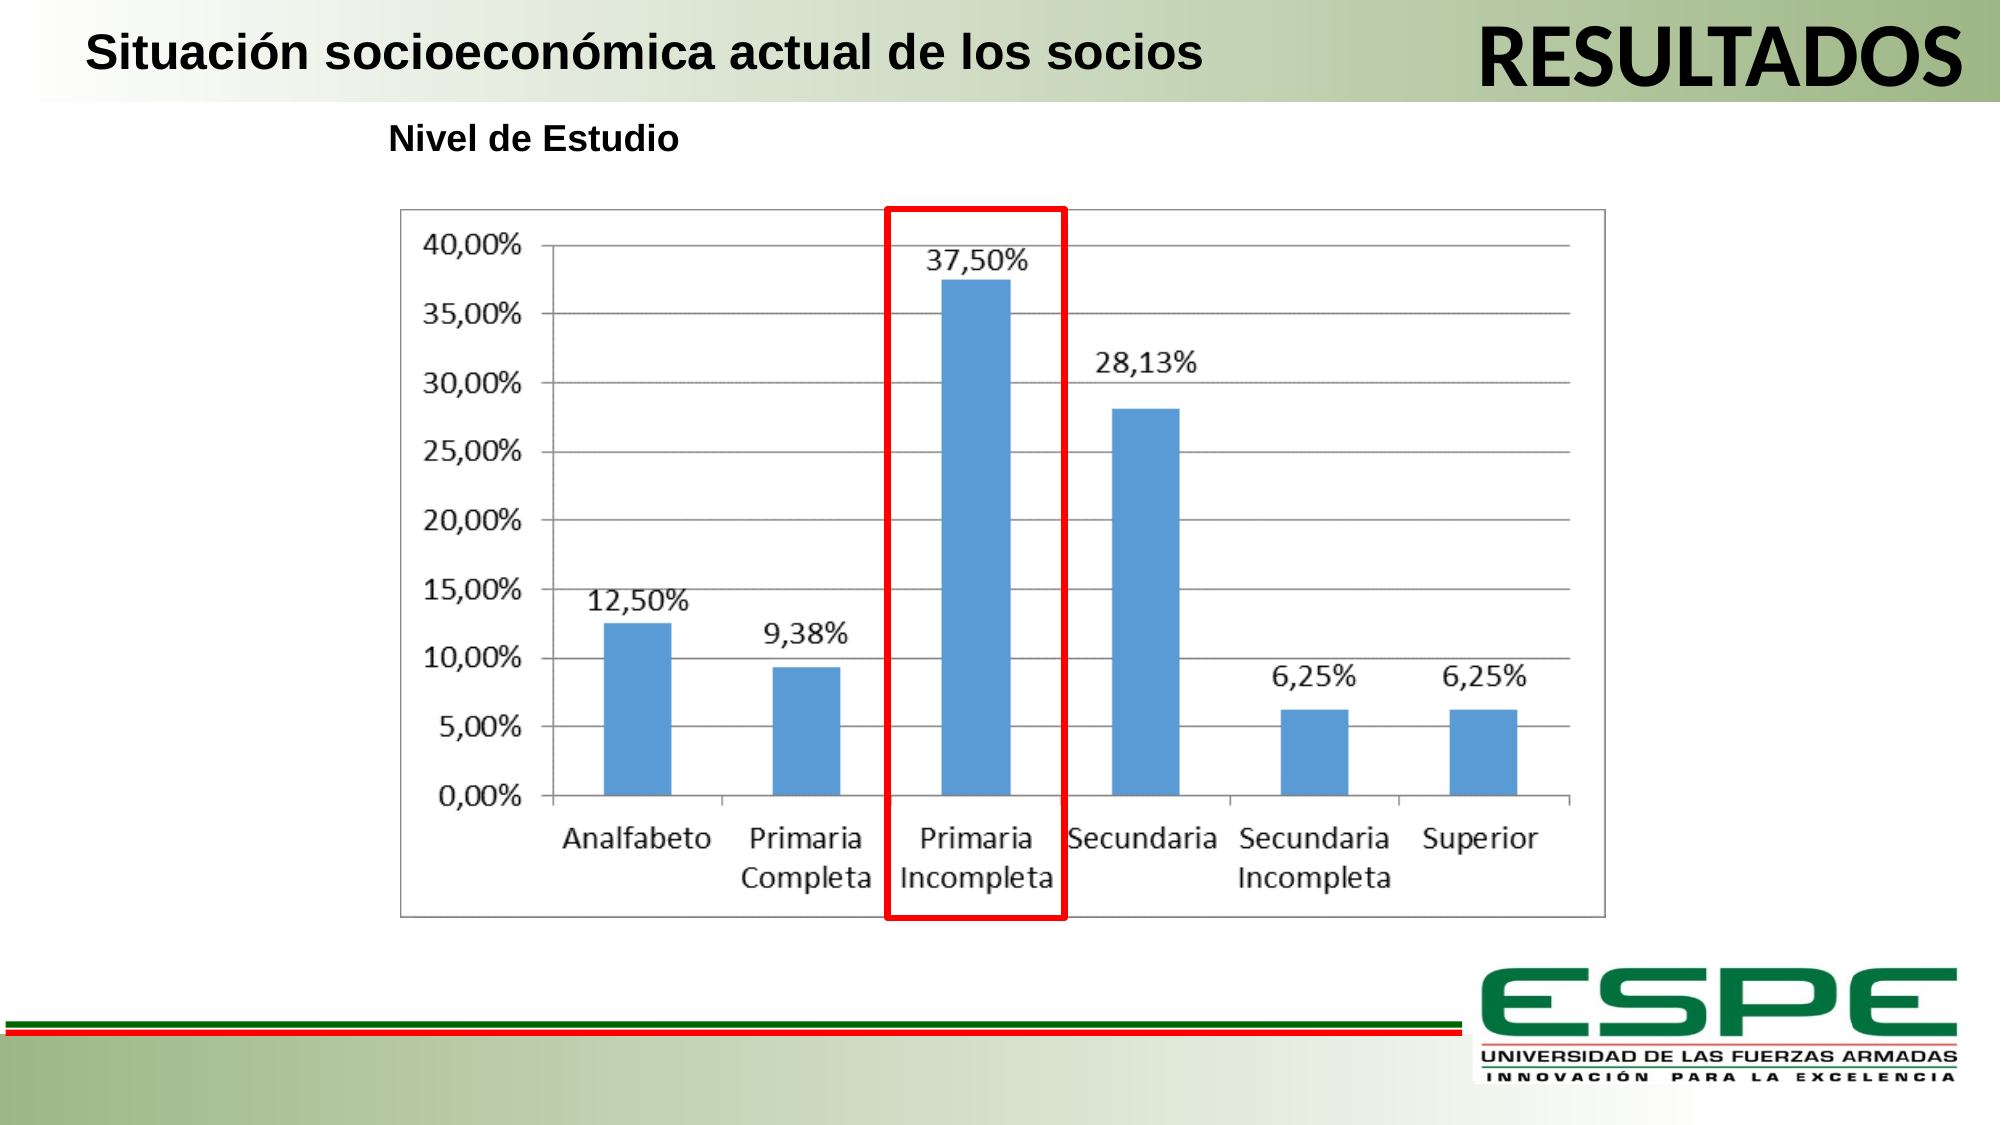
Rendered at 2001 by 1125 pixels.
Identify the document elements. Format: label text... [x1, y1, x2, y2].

text_box Nivel de Estudio [373, 106, 1934, 167]
picture [1472, 964, 1977, 1084]
text_box Situación socioeconómica actual de los socios [70, 11, 1260, 87]
picture [400, 208, 1606, 919]
text_box RESULTADOS [1462, 0, 1998, 113]
